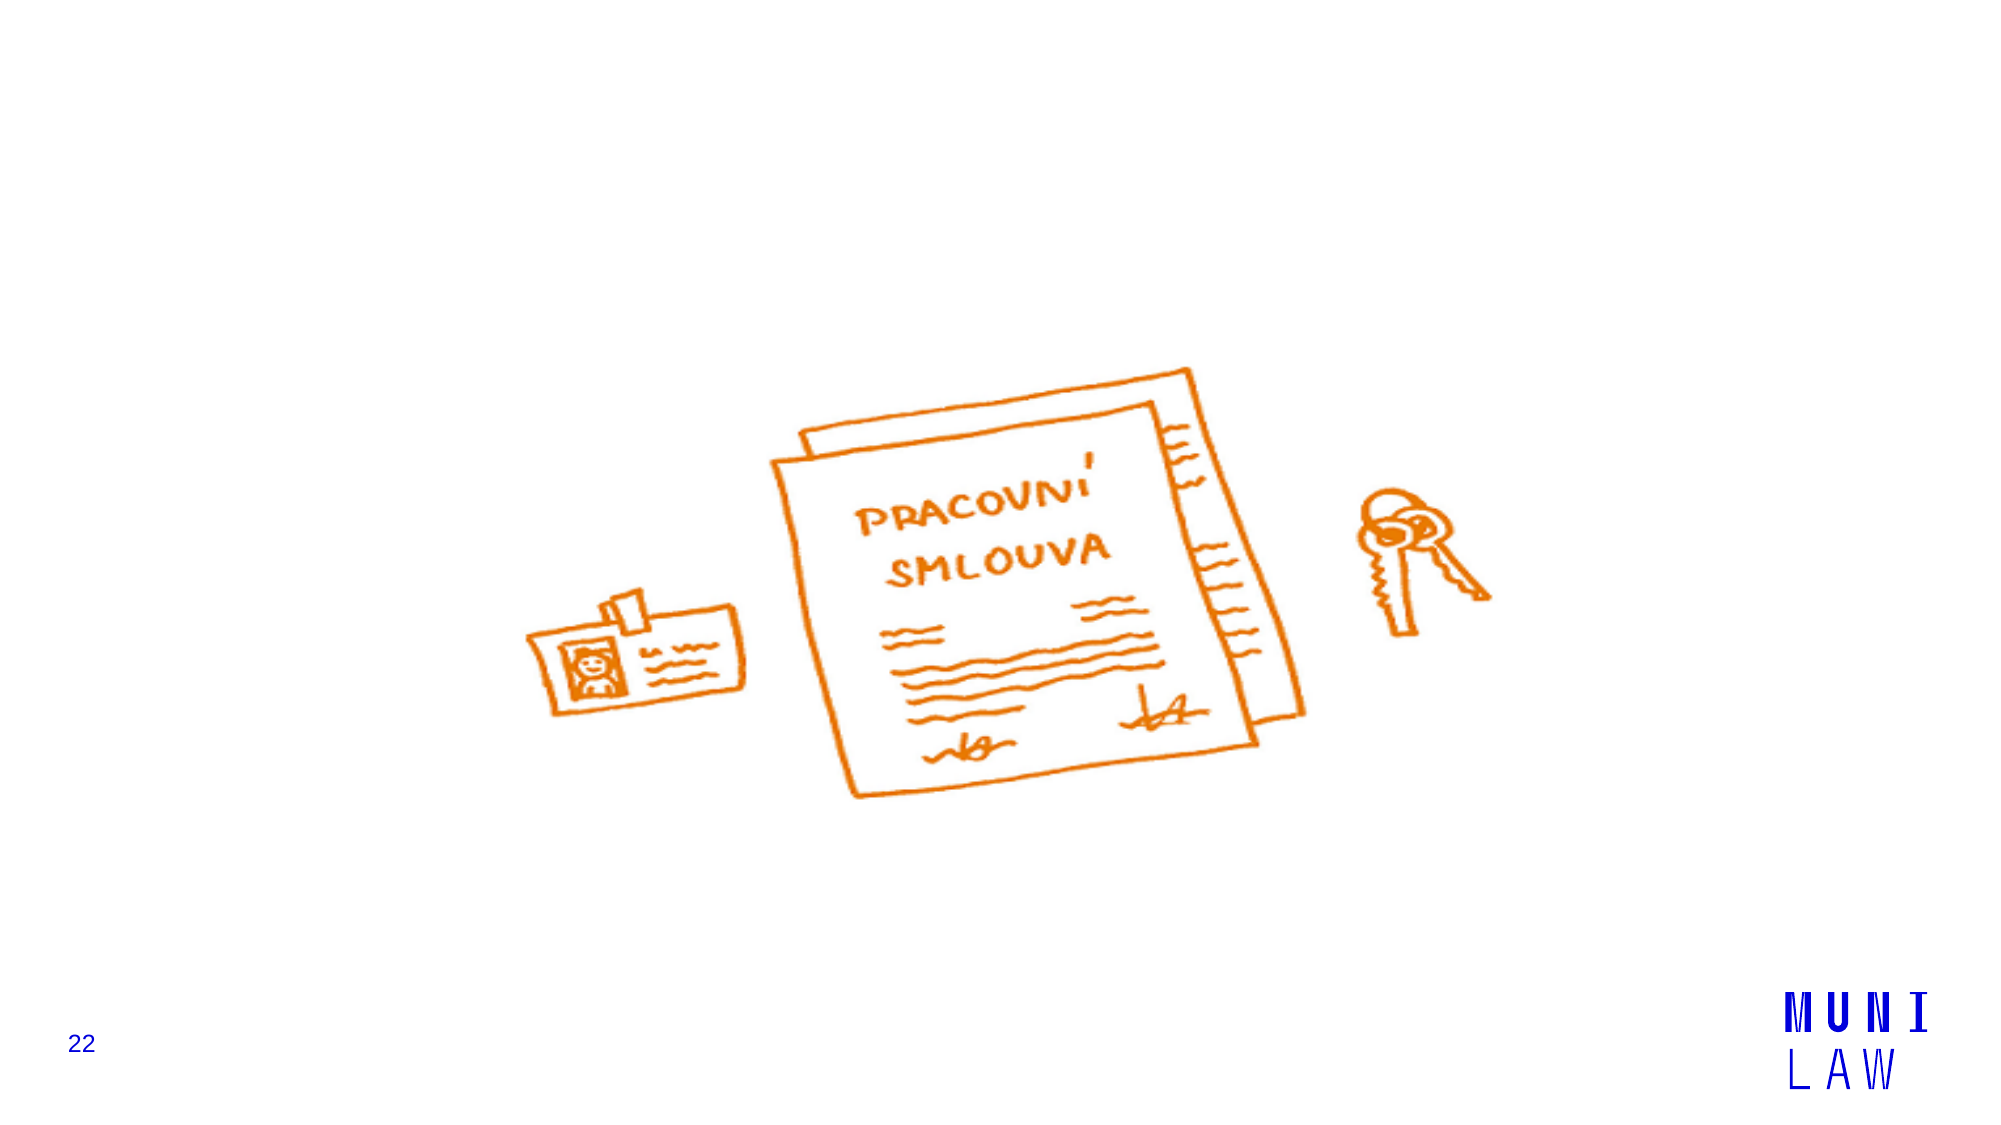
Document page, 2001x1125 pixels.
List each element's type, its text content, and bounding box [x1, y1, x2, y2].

picture [485, 338, 1533, 846]
slide_number 22 [67, 1021, 110, 1063]
